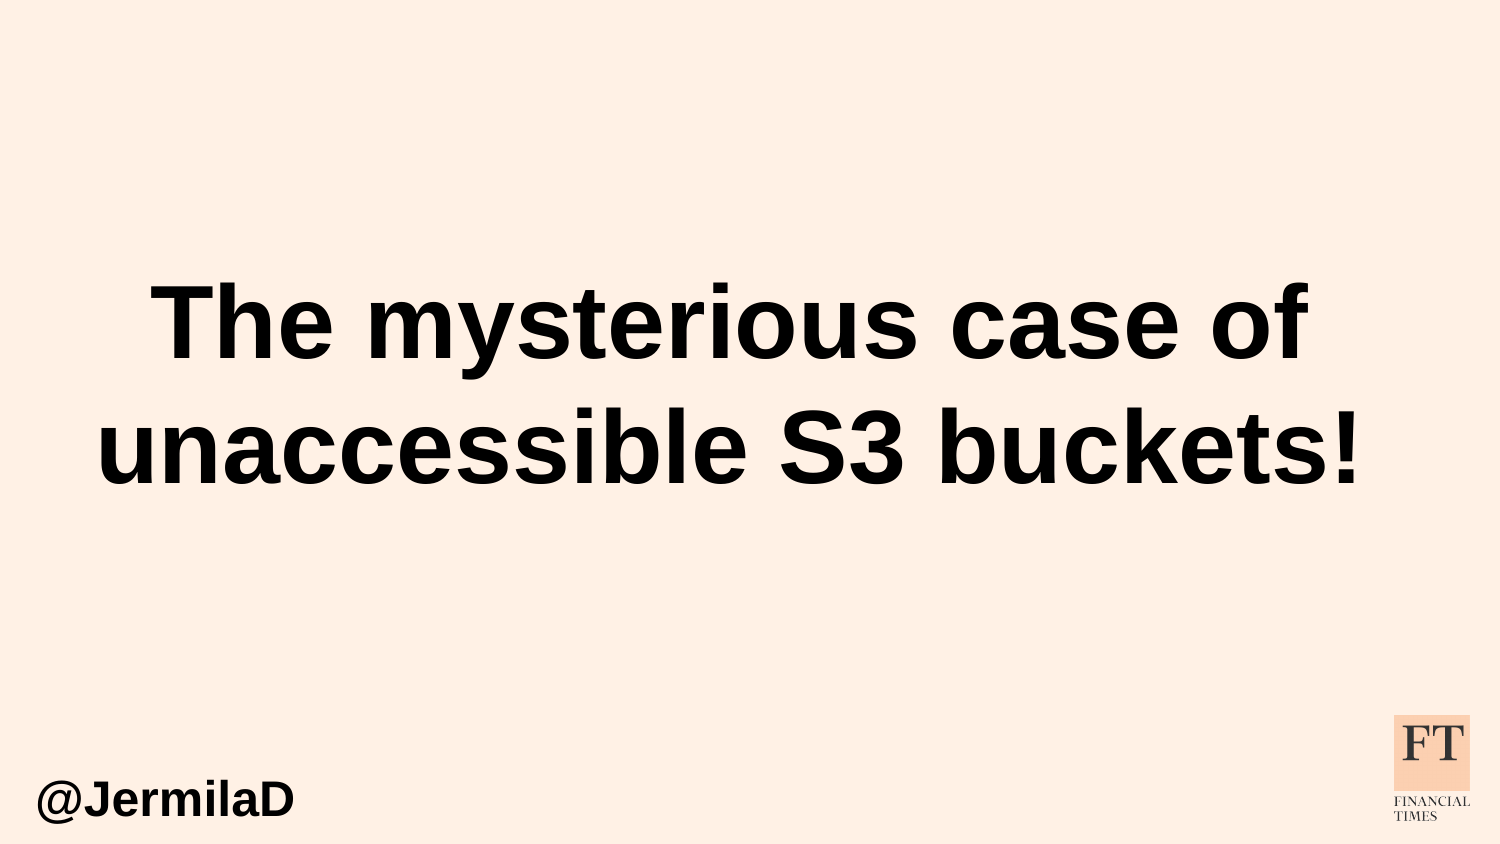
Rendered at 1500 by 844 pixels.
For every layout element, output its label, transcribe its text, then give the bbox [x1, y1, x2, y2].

picture [1394, 715, 1470, 821]
text_box The mysterious case of unaccessible S3 buckets! [51, 239, 1409, 378]
